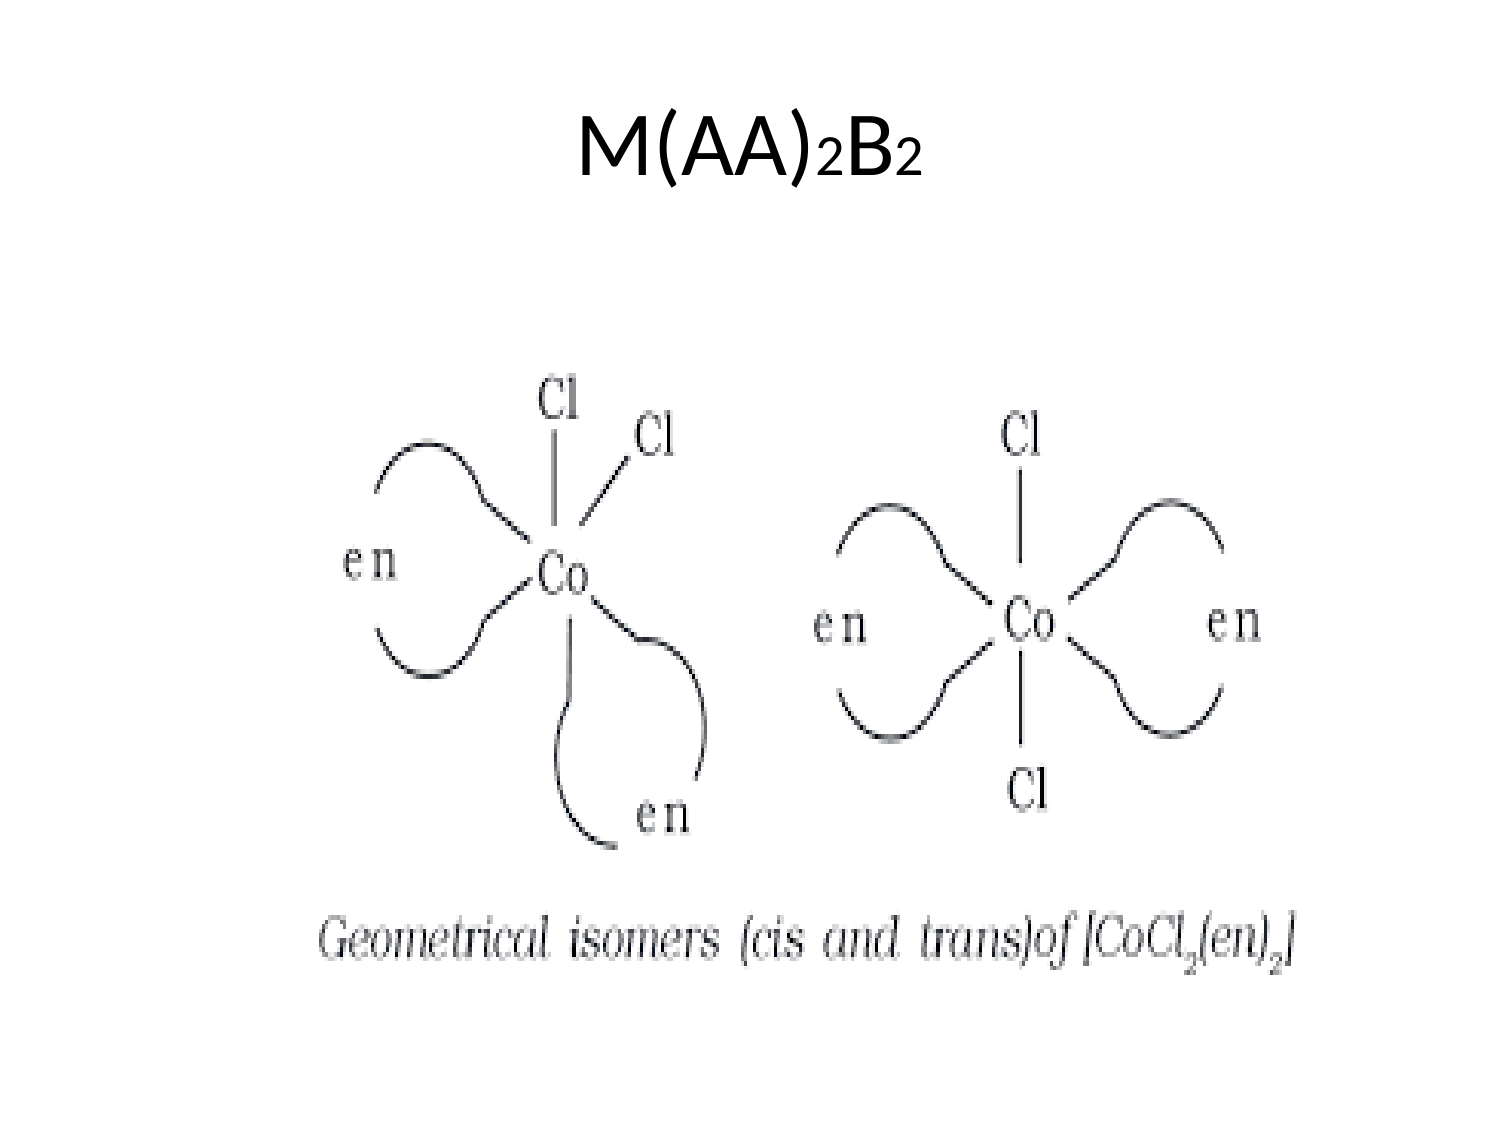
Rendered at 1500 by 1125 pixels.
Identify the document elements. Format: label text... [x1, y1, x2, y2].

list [316, 280, 1302, 1008]
title M(AA)2B2 [75, 45, 1425, 233]
